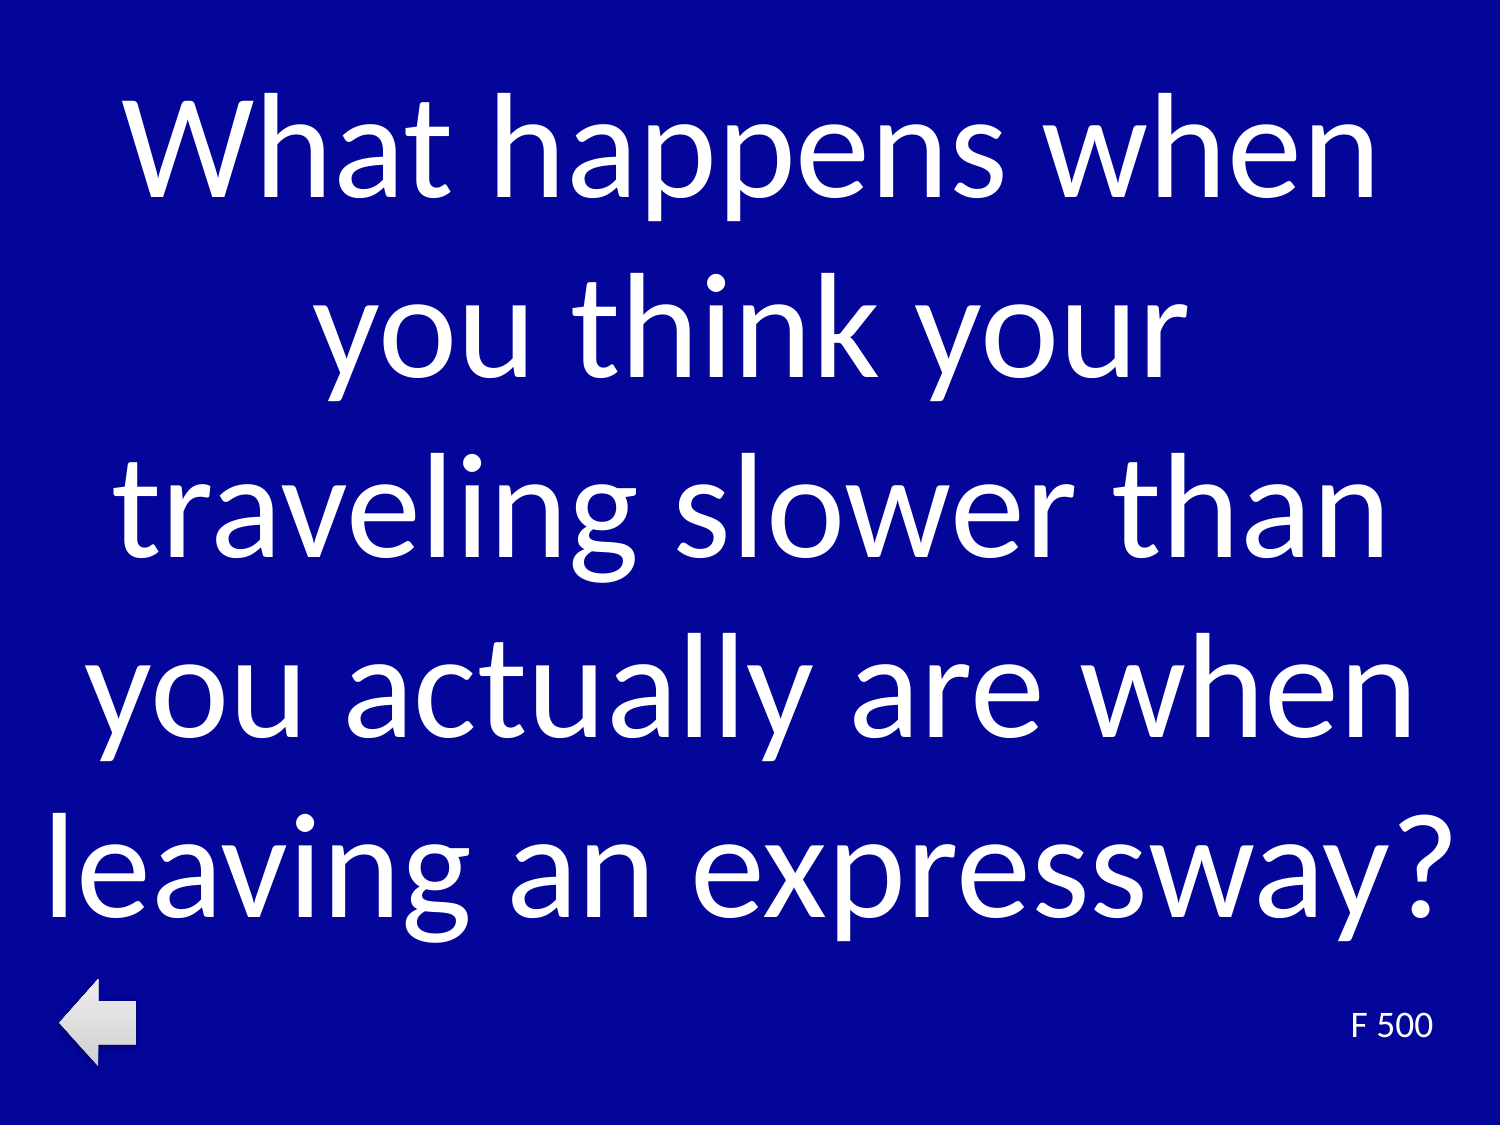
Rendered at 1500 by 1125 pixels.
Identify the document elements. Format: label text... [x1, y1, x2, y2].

text_box What happens when you think your traveling slower than you actually are when leaving an expressway? [21, 39, 1482, 955]
text_box F 500 [1321, 992, 1463, 1053]
text_box [58, 978, 138, 1067]
